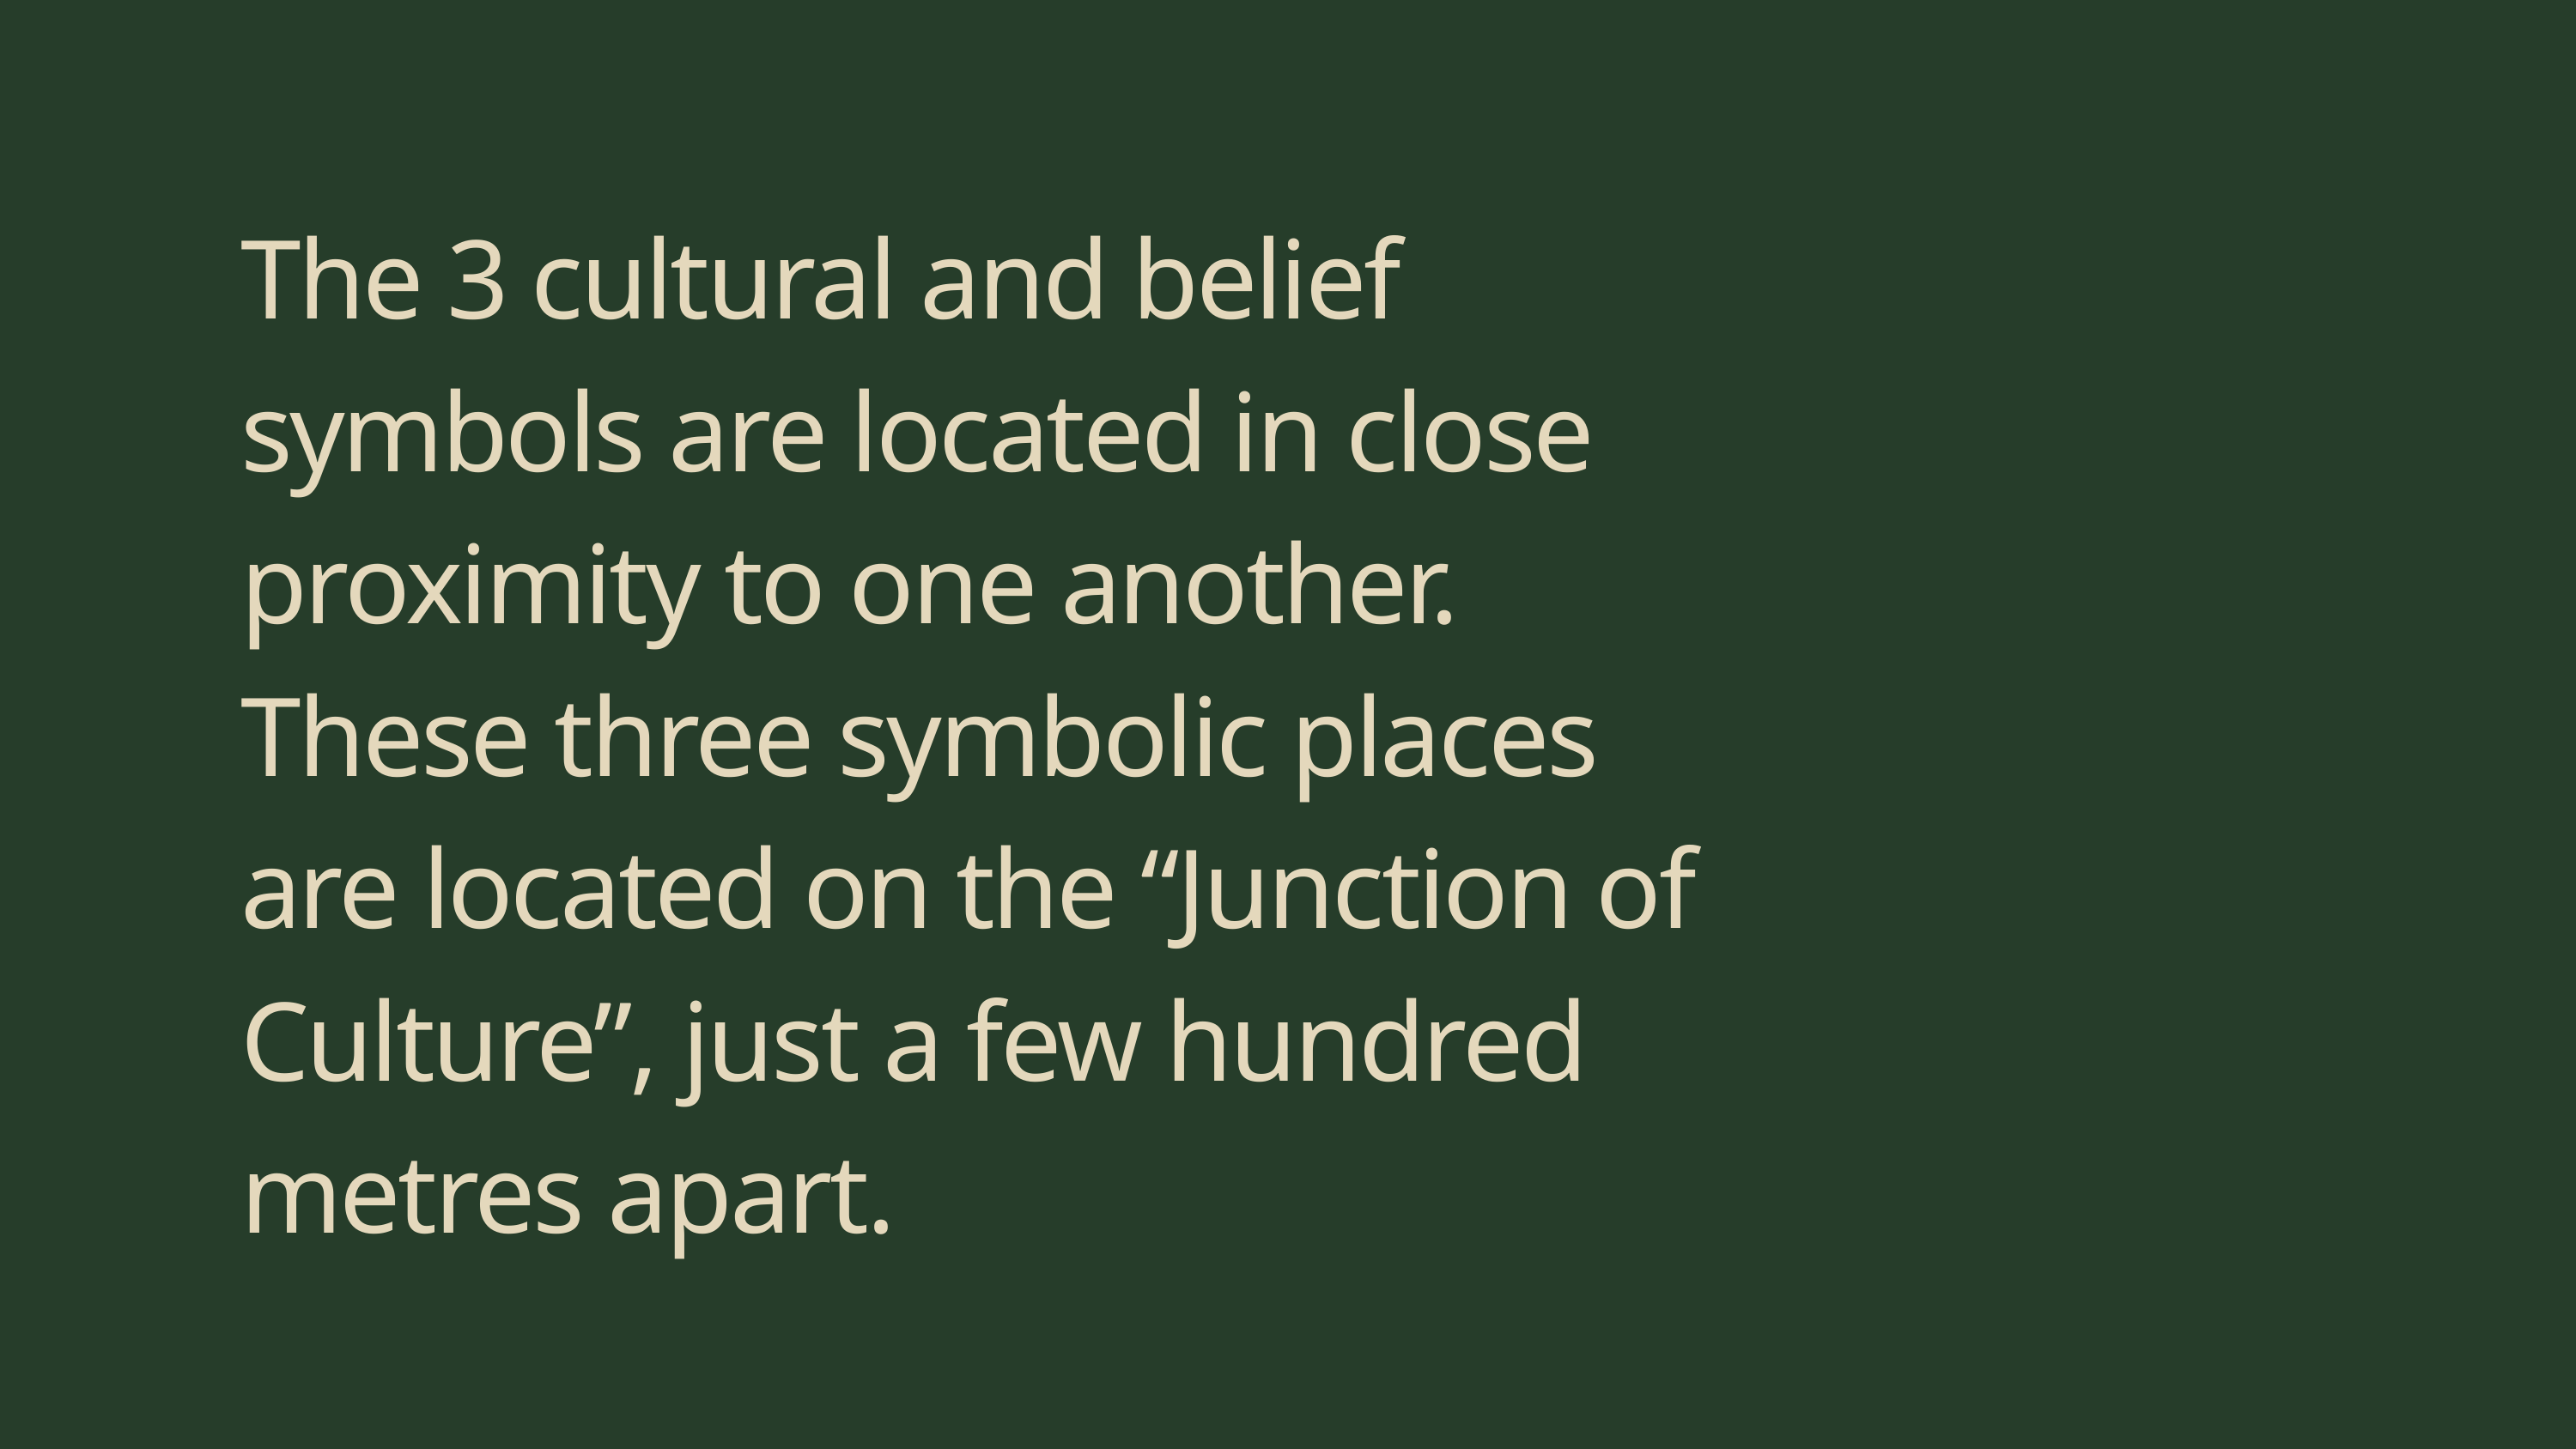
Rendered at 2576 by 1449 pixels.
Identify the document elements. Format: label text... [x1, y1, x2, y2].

text_box The 3 cultural and belief symbols are located in close proximity to one another. These three symbolic places are located on the “Junction of Culture”, just a few hundred metres apart. [240, 188, 1732, 1255]
